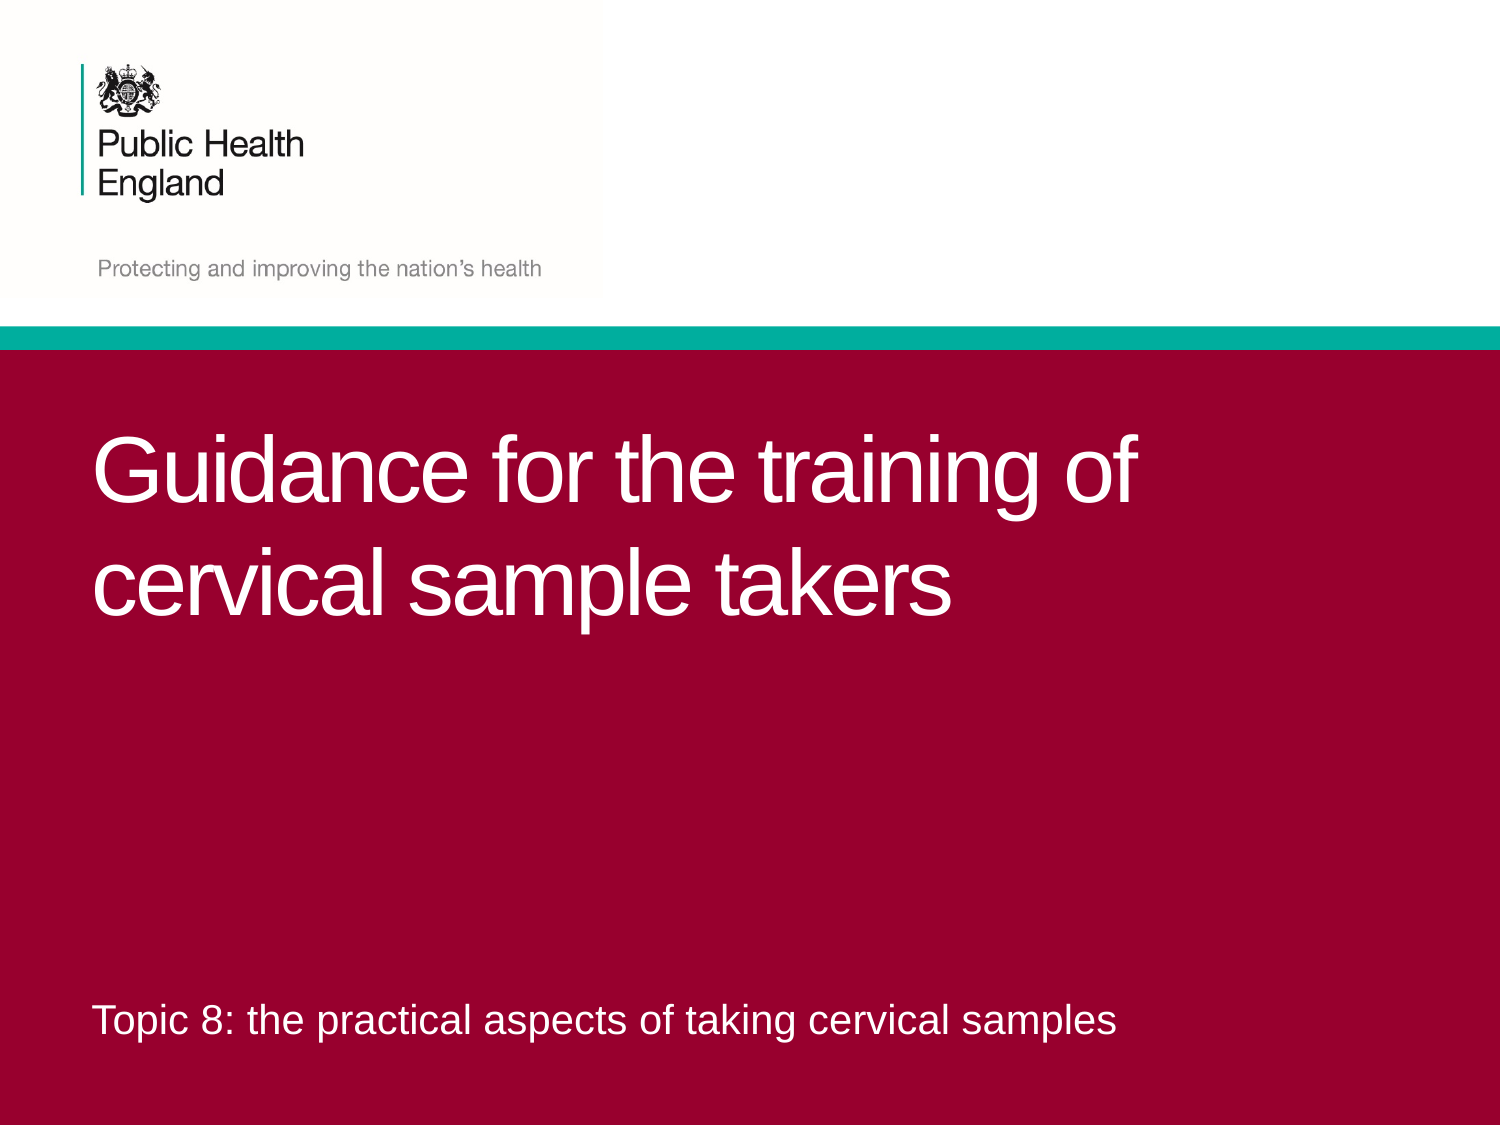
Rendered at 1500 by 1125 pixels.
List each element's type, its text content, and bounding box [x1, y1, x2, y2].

title Guidance for the training of cervical sample takers [91, 408, 1344, 692]
picture [0, 0, 603, 298]
subtitle Topic 8: the practical aspects of taking cervical samples [91, 975, 1345, 1044]
